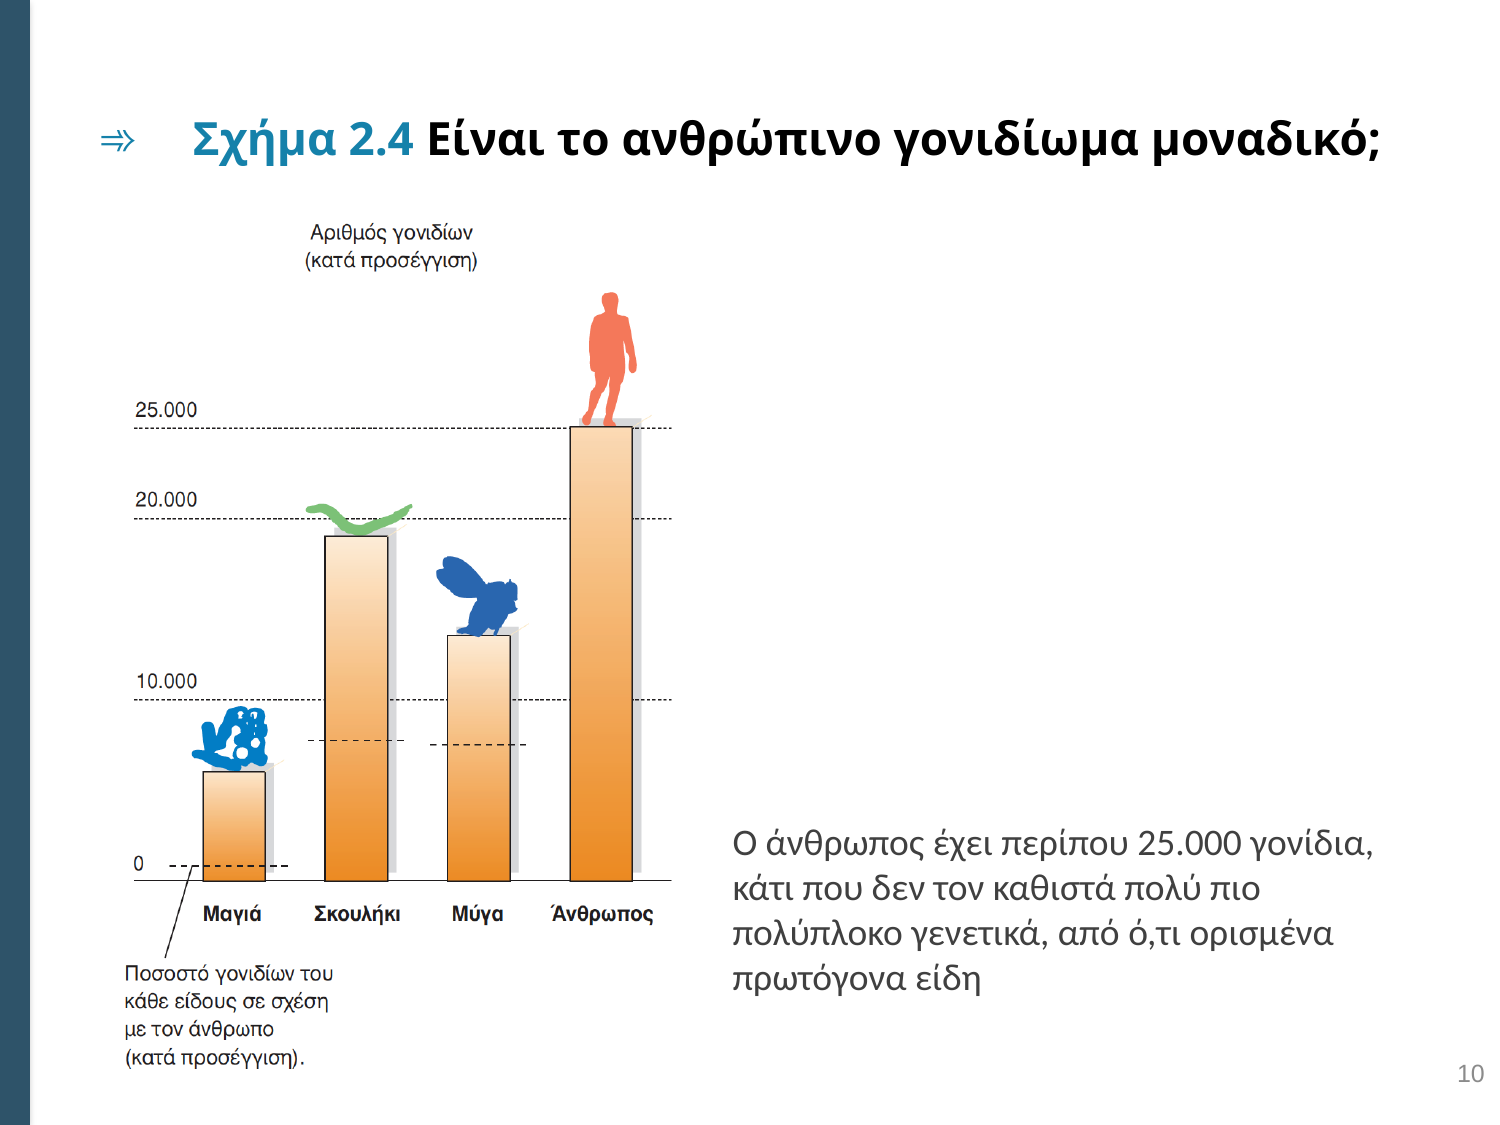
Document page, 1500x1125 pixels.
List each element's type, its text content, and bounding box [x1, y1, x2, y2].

slide_number 10 [1162, 1042, 1500, 1103]
list Ο άνθρωπος έχει περίπου 25.000 γονίδια, κάτι που δεν τον καθιστά πολύ πιο πολύπλοκο γενετικά, από ό,τι ορισμένα πρωτόγονα είδη [718, 810, 1400, 1043]
picture [86, 196, 715, 1083]
title Σχήμα 2.4 Είναι το ανθρώπινο γονιδίωμα μοναδικό; [83, 102, 1400, 313]
